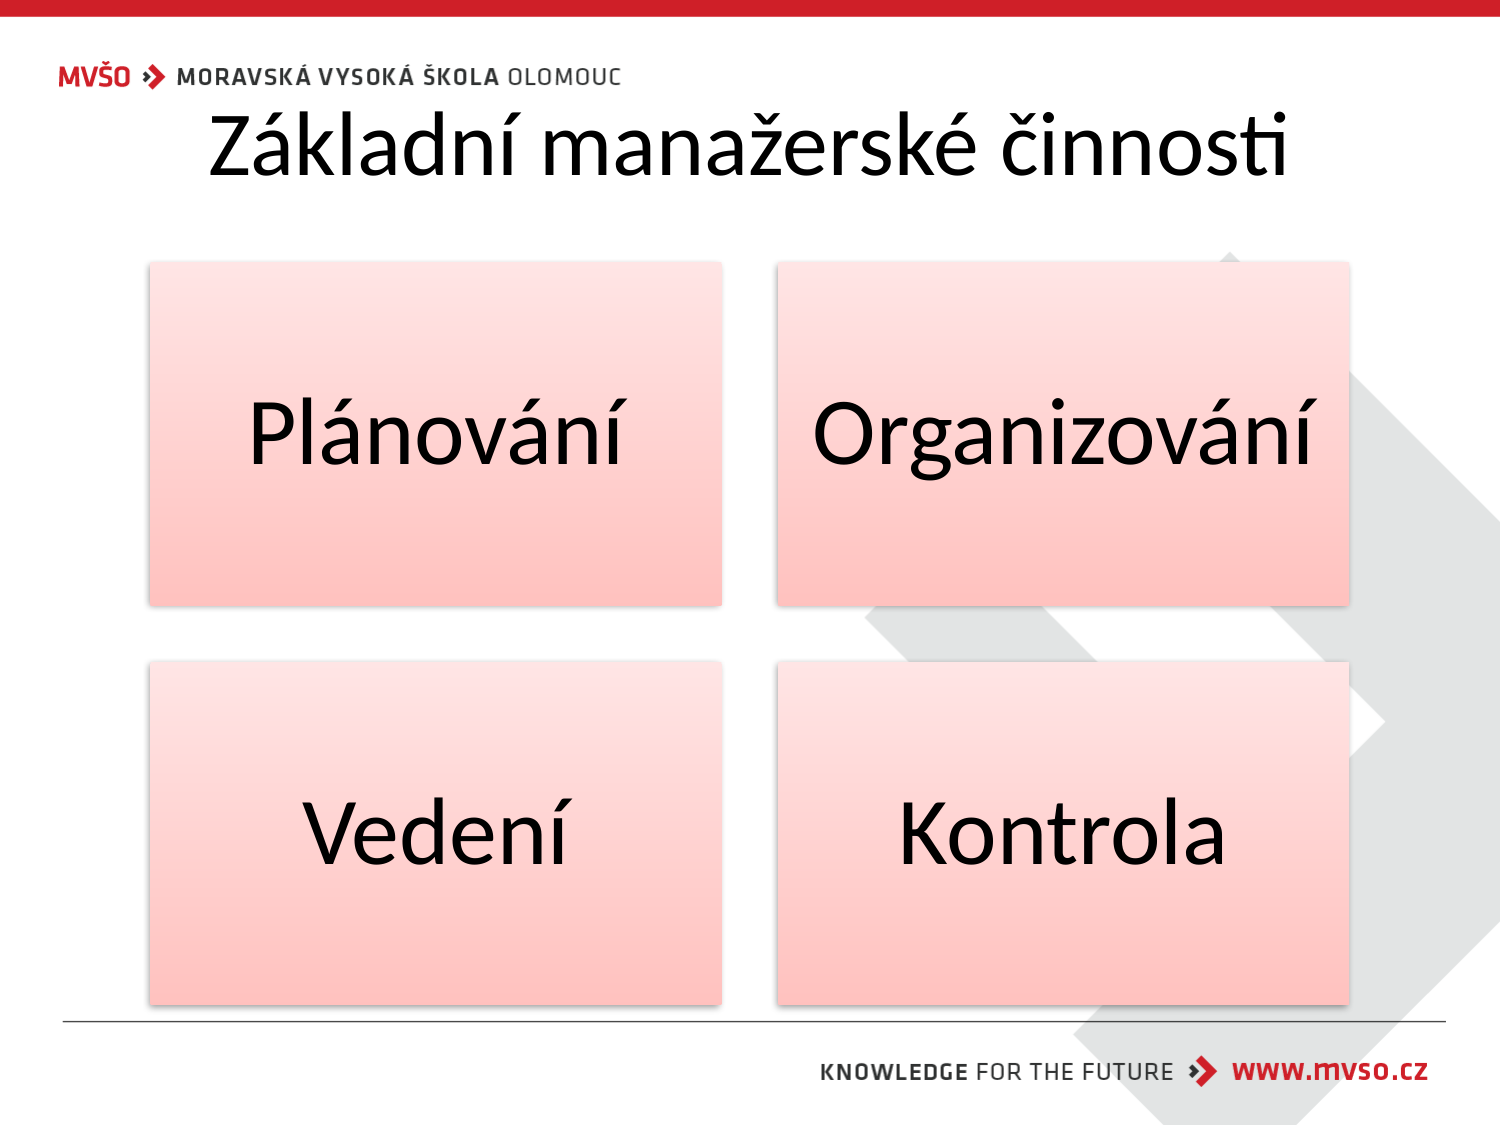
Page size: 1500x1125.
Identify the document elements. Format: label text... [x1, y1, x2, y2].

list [74, 262, 1426, 1006]
picture [0, 0, 1500, 1125]
title Základní manažerské činnosti [75, 45, 1425, 233]
